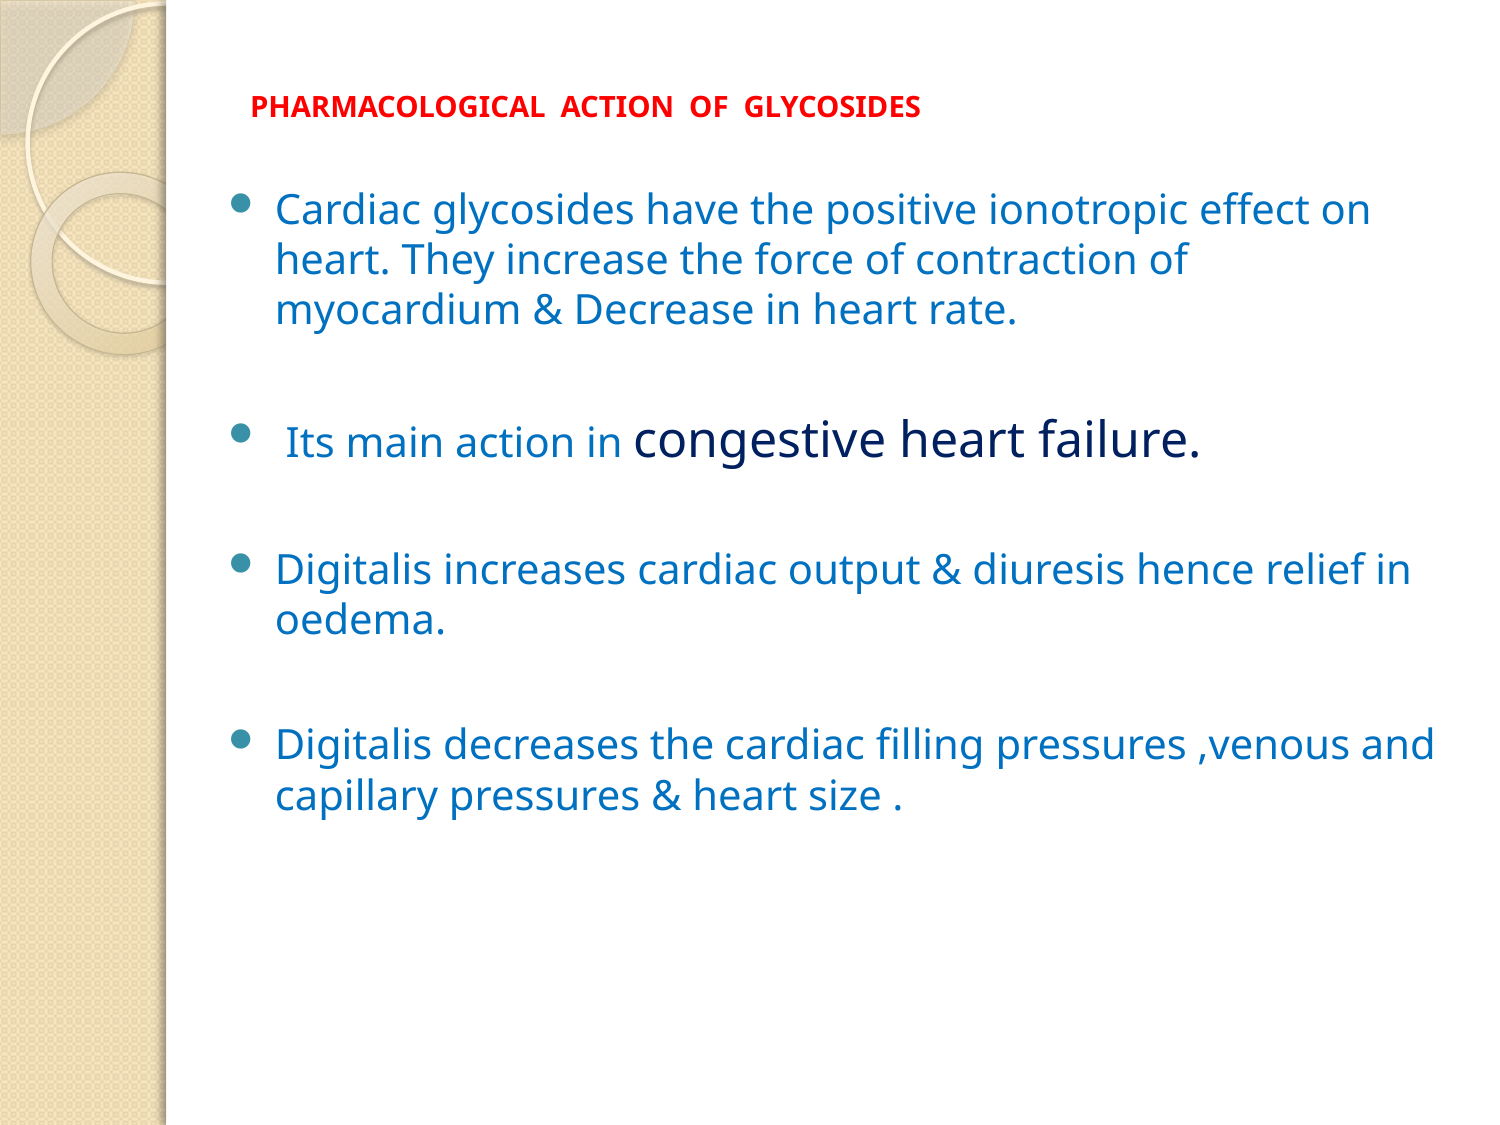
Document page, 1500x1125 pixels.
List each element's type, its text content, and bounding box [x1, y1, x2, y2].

title PHARMACOLOGICAL ACTION OF GLYCOSIDES [235, 45, 1466, 200]
list Cardiac glycosides have the positive ionotropic effect on heart. They increase the force of contraction of myocardium & Decrease in heart rate. Its main action in congestive heart failure. Digitalis increases cardiac output & diuresis hence relief in oedema. Digitalis decreases the cardiac filling pressures ,venous and capillary pressures & heart size . [200, 174, 1455, 1000]
